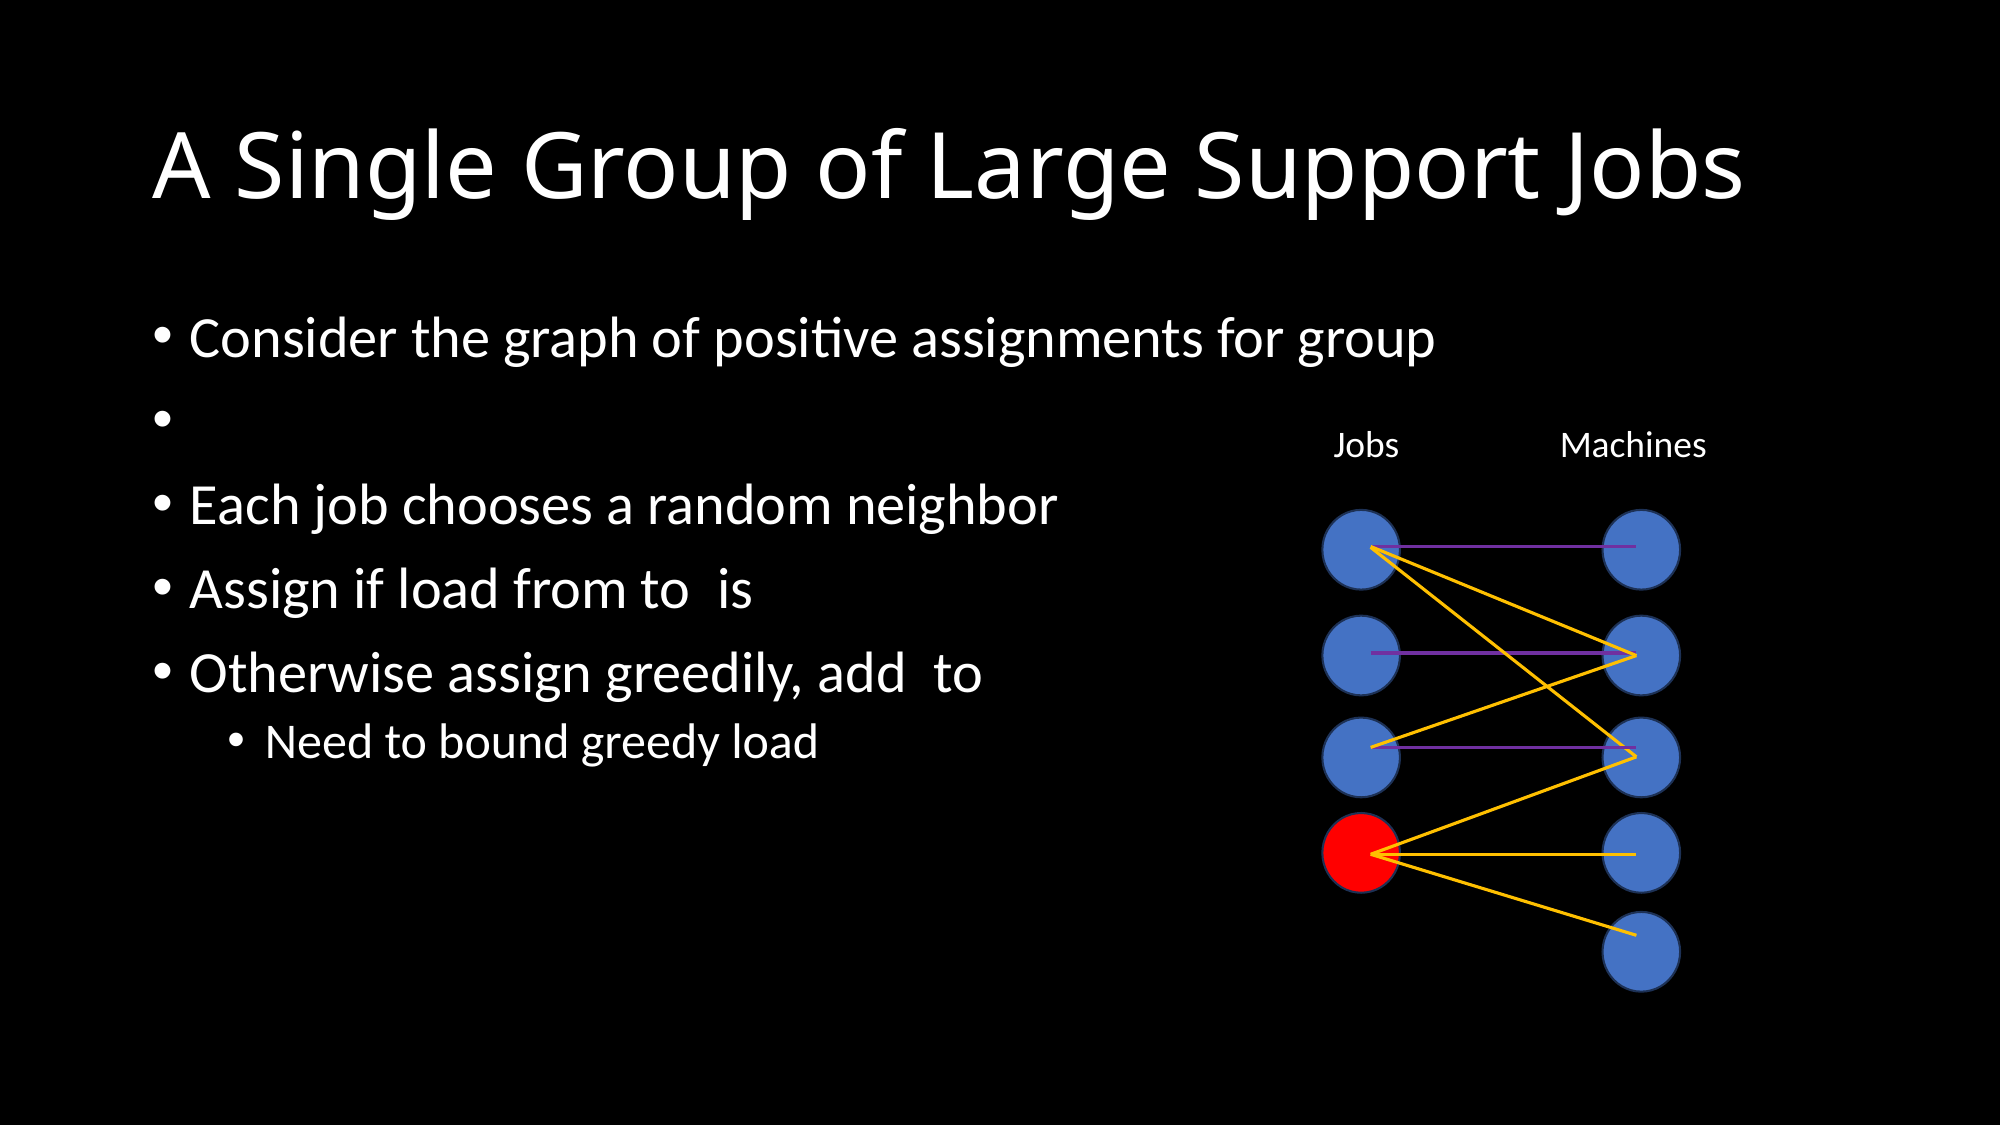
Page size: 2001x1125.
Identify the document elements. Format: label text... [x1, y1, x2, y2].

text_box [1321, 811, 1370, 894]
text_box [1637, 811, 1682, 894]
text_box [1370, 854, 1637, 936]
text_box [1370, 547, 1637, 655]
text_box [1637, 614, 1682, 697]
text_box [1637, 716, 1682, 799]
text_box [1370, 756, 1637, 854]
text_box Jobs [1318, 412, 1481, 473]
text_box [1321, 716, 1370, 799]
text_box [1601, 508, 1682, 591]
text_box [1370, 655, 1637, 748]
text_box [1321, 614, 1370, 697]
text_box [1601, 910, 1682, 993]
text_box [1370, 748, 1637, 756]
text_box Machines [1544, 412, 1728, 473]
text_box [1321, 508, 1401, 591]
